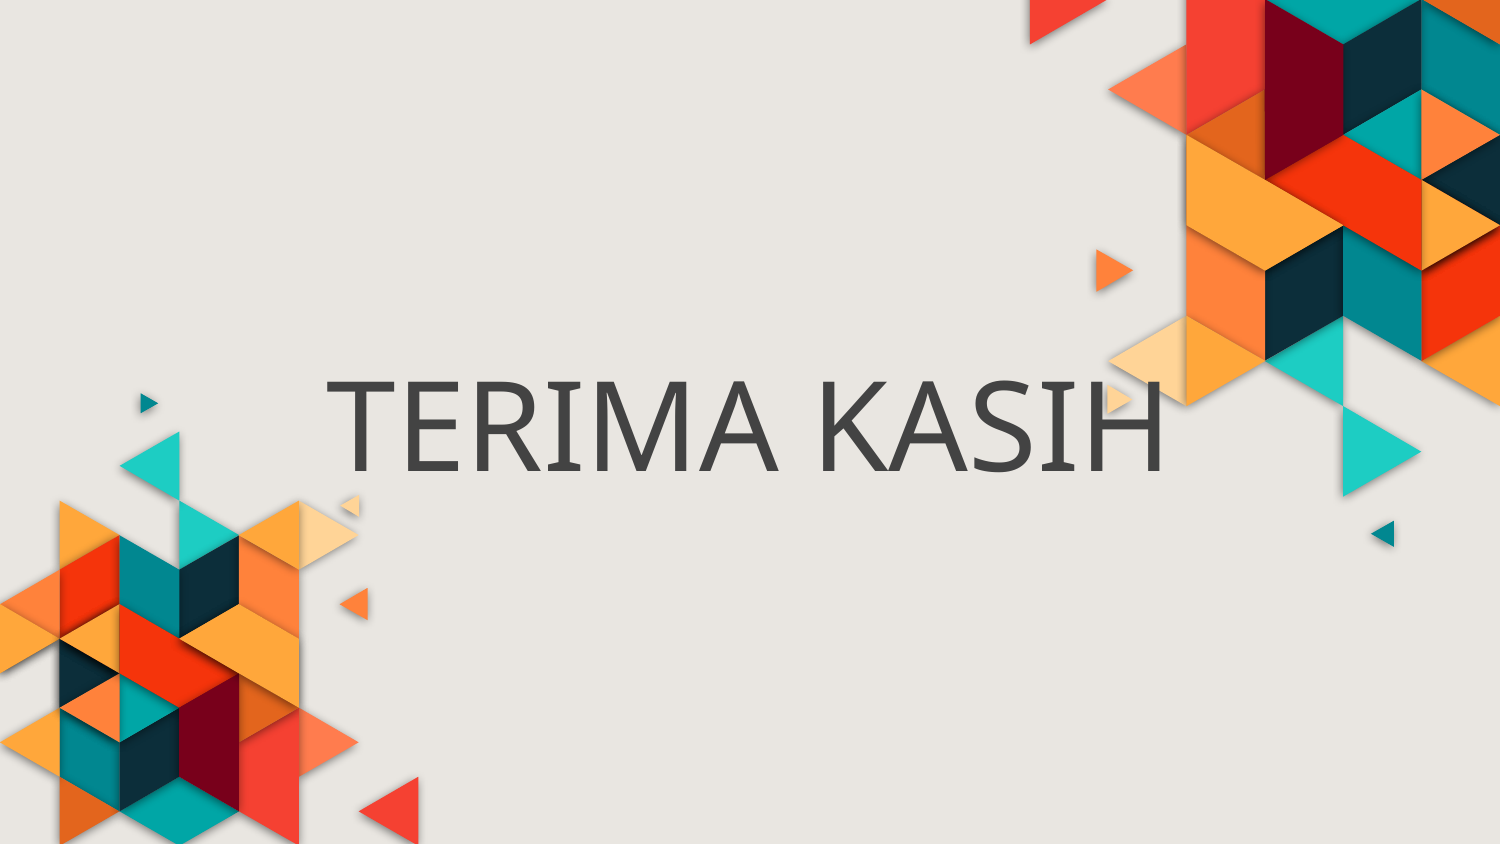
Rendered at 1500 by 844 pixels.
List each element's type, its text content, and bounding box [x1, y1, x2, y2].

title TERIMA KASIH [294, 253, 1206, 591]
